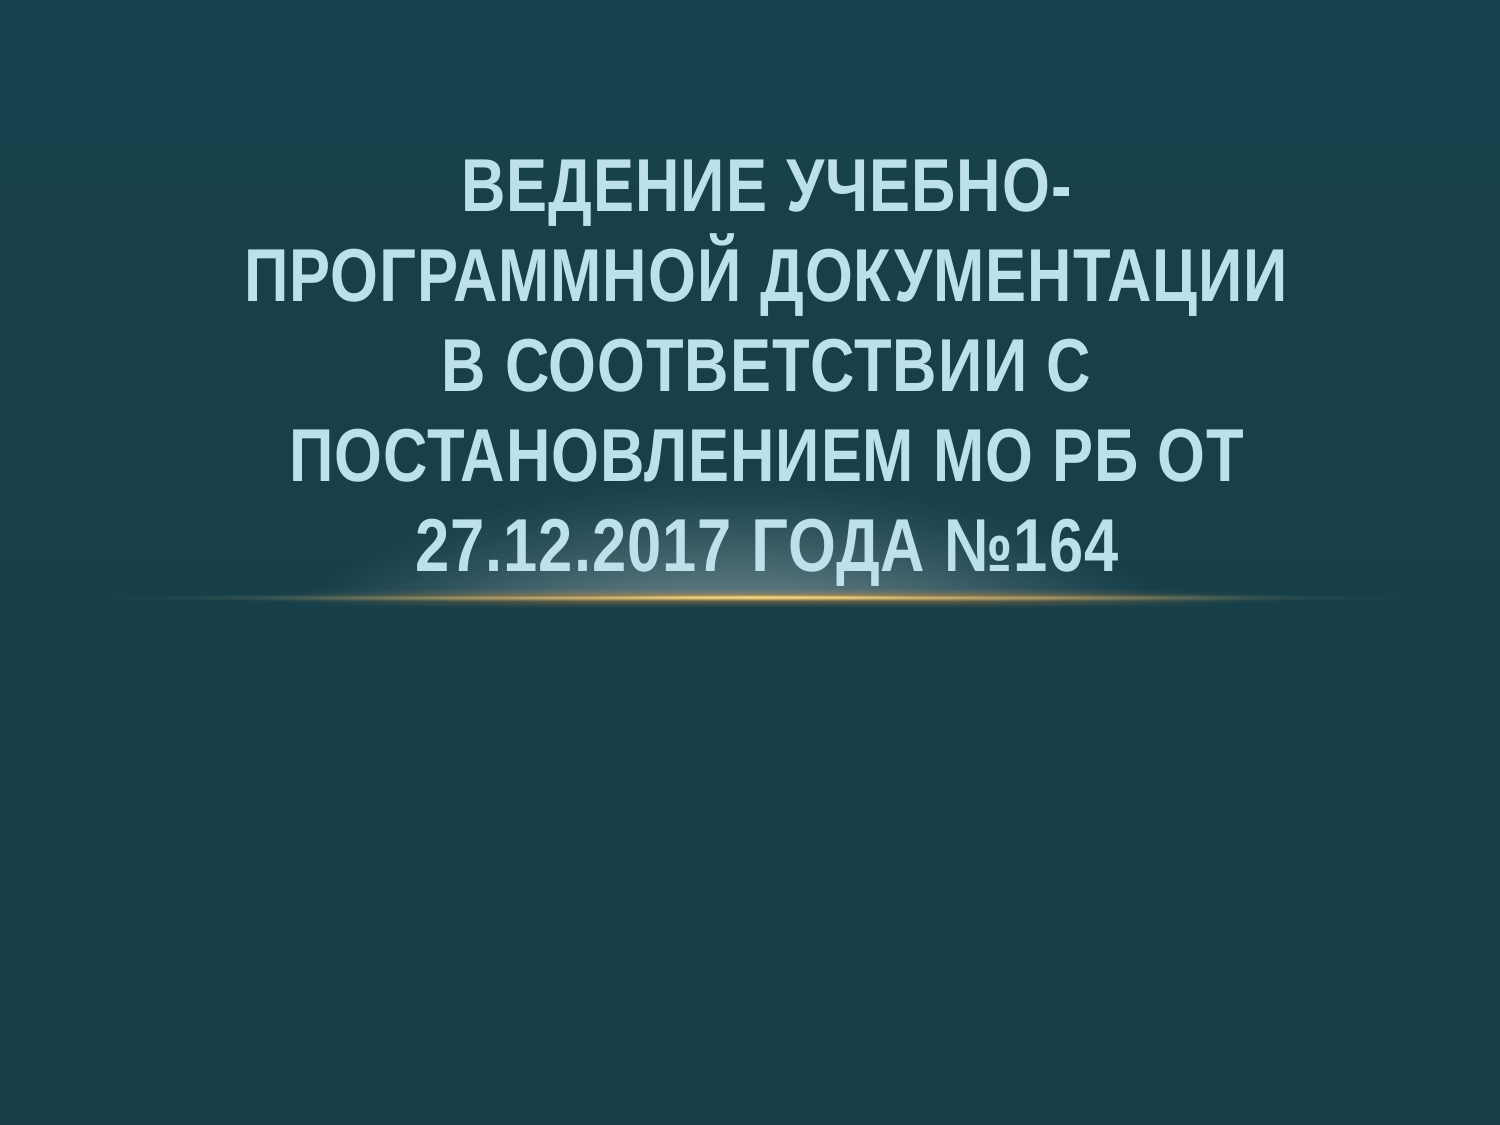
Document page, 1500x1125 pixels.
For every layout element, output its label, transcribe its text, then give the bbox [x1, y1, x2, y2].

picture [0, 0, 1500, 750]
title Ведение учебно-программной документации в соответствии с Постановлением МО РБ от 27.12.2017 года №164 [218, 208, 1317, 595]
